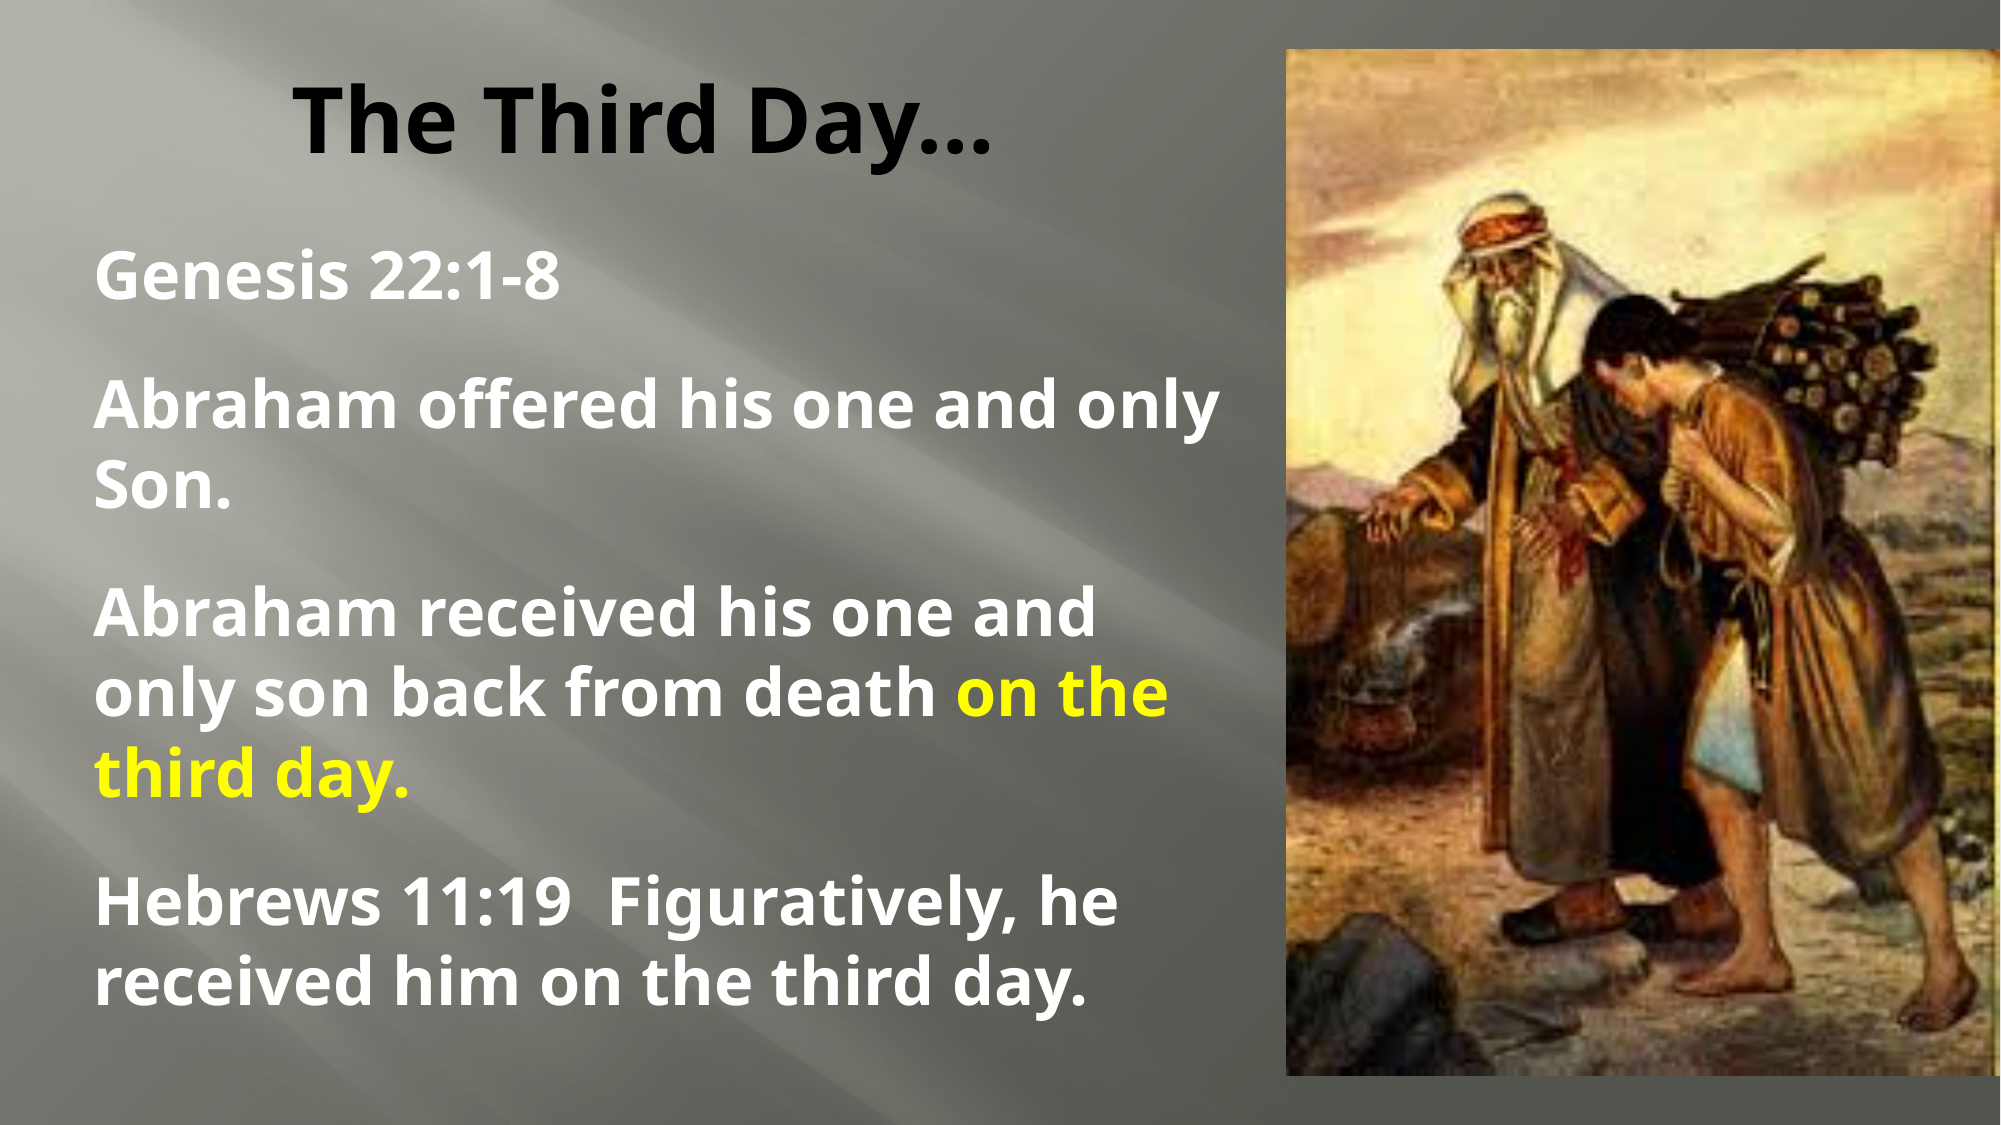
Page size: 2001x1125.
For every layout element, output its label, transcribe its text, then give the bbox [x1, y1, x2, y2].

title The Third Day… [56, 45, 1232, 188]
picture [1286, 49, 2000, 1076]
list Genesis 22:1-8 Abraham offered his one and only Son. Abraham received his one and only son back from death on the third day. Hebrews 11:19 Figuratively, he received him on the third day. [56, 225, 1262, 1035]
